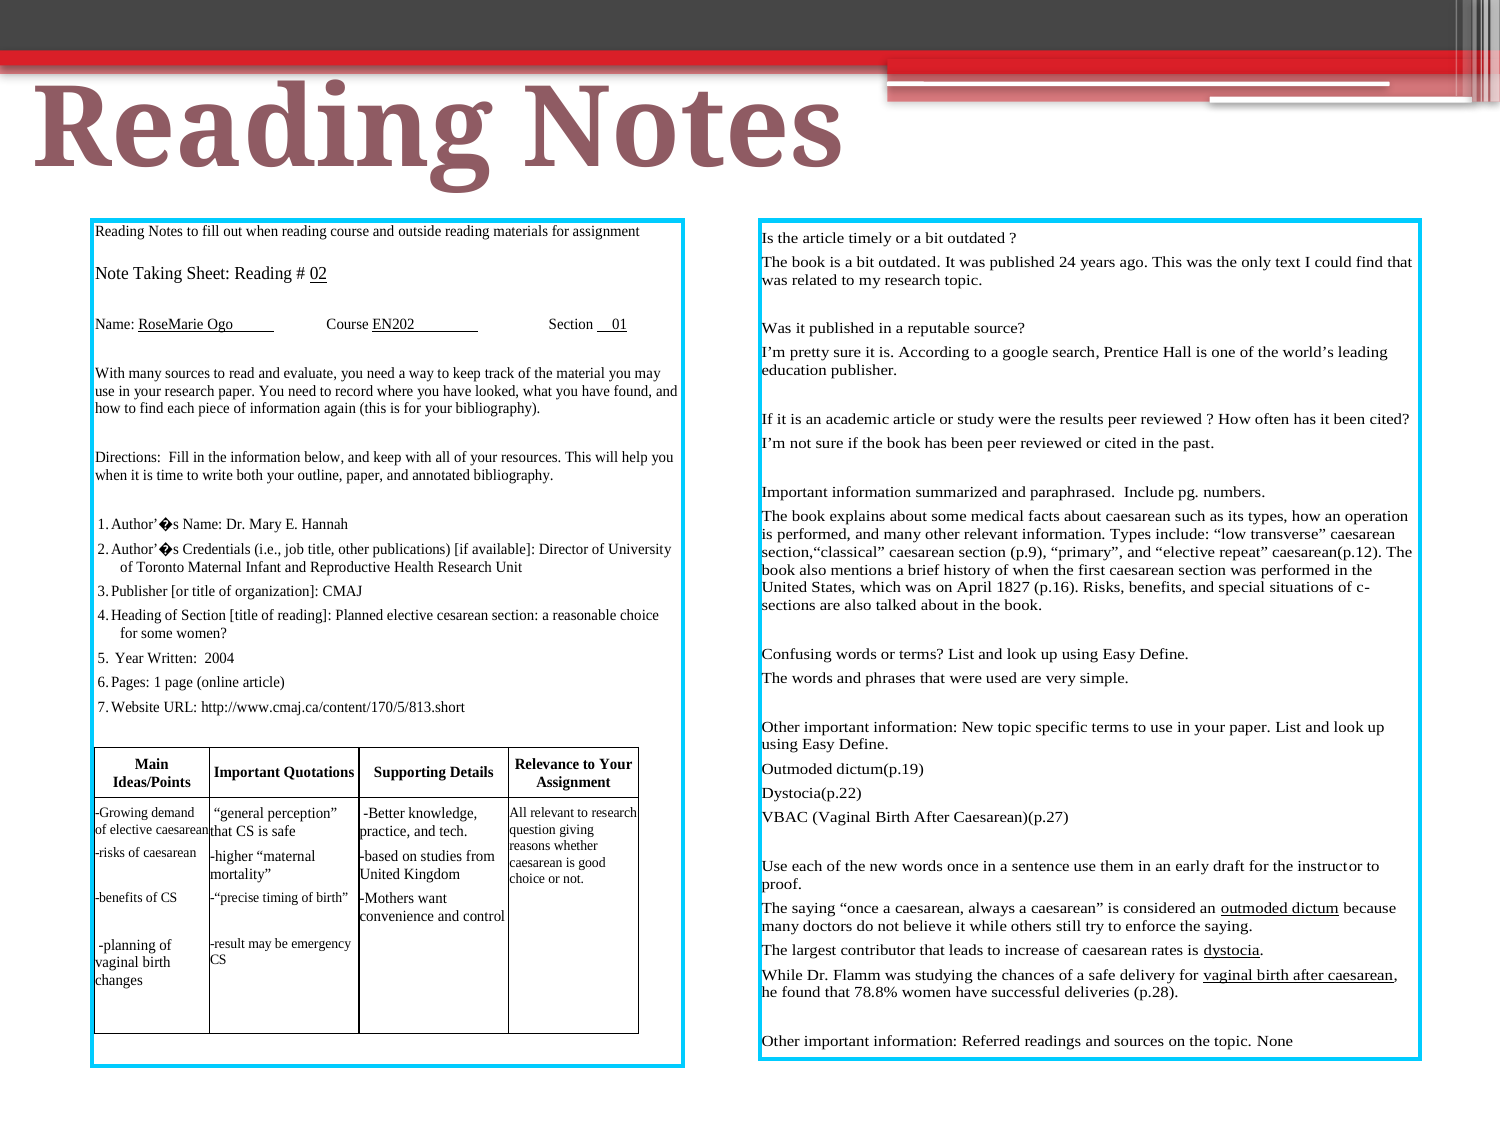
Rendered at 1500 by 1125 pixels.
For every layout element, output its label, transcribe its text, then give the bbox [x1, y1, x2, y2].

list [93, 222, 682, 1065]
text_box Reading Notes [16, 46, 861, 197]
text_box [761, 222, 1419, 1057]
